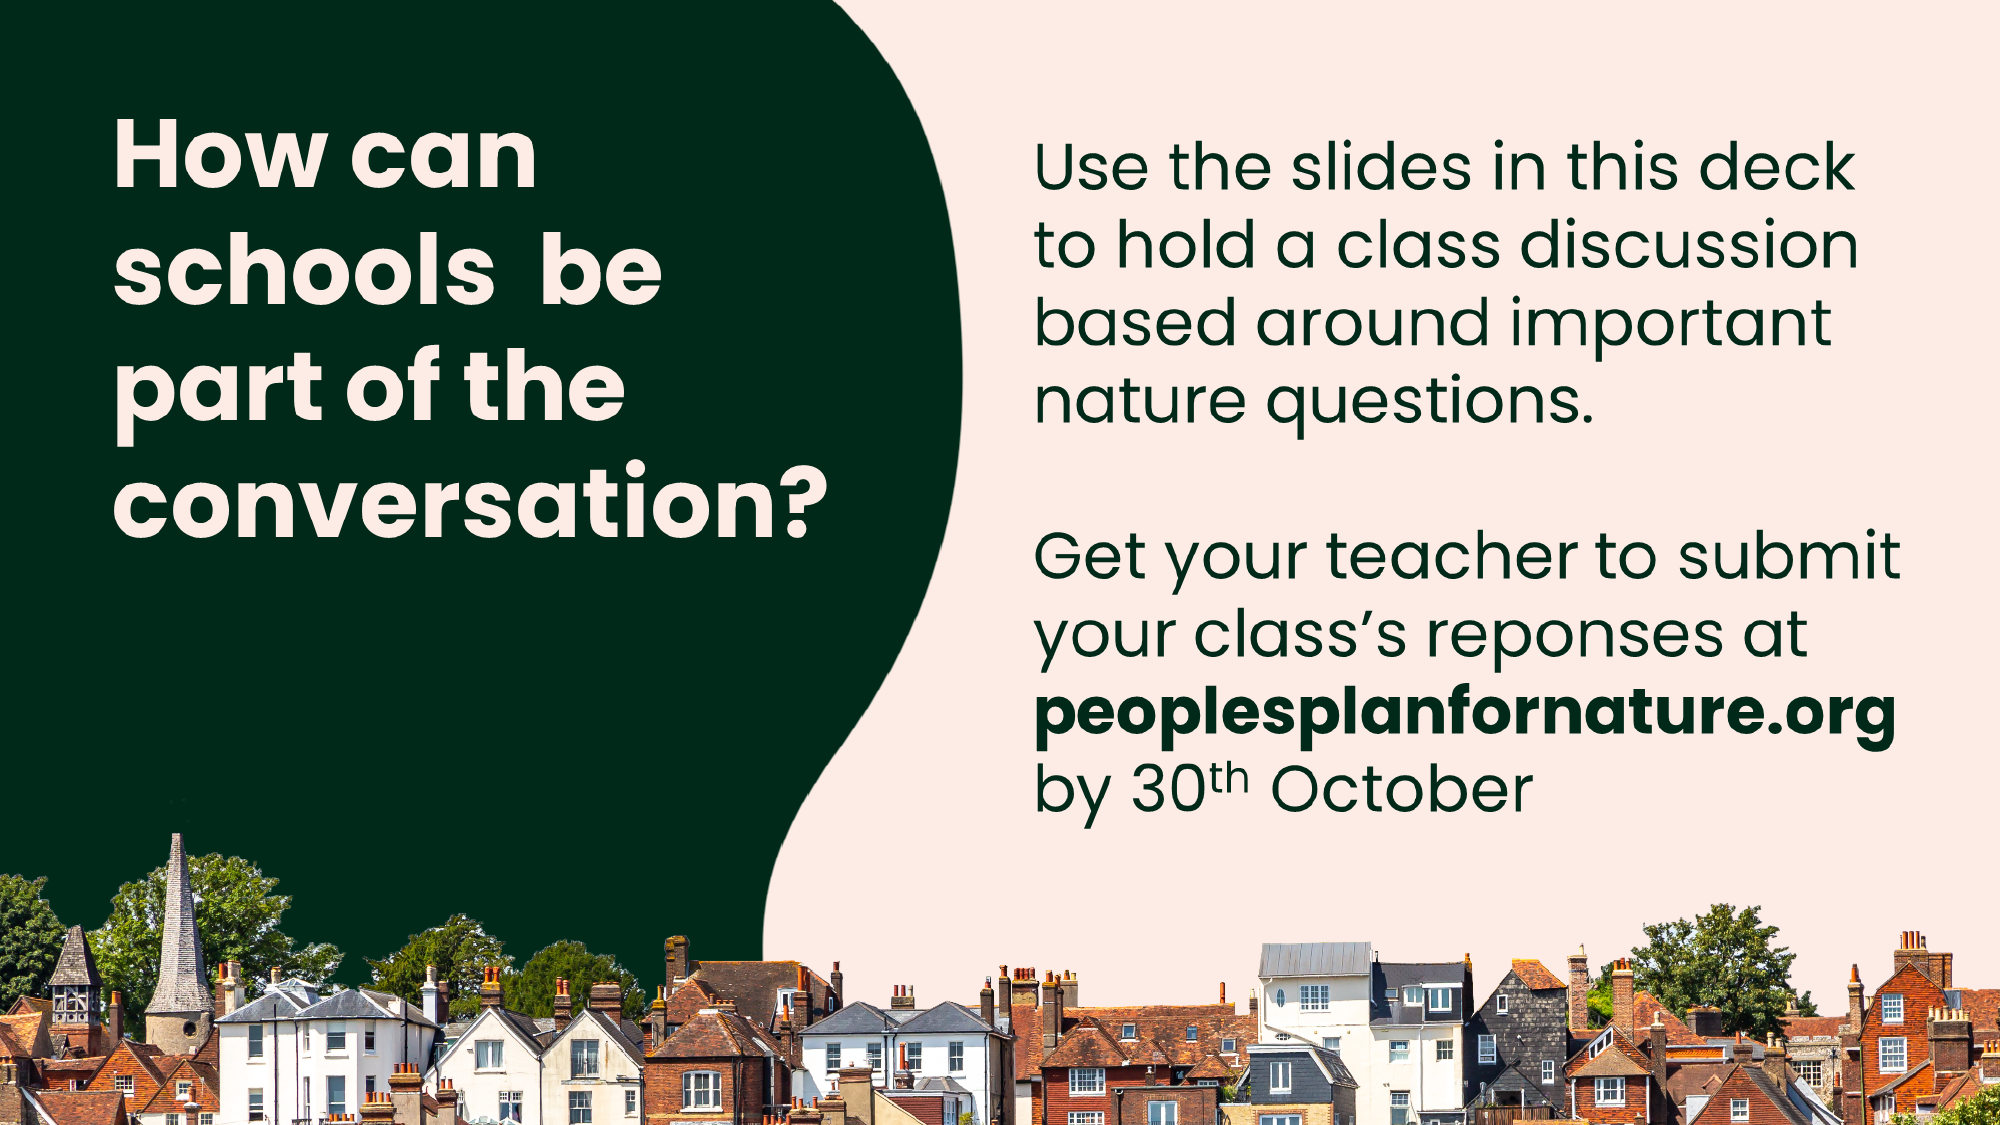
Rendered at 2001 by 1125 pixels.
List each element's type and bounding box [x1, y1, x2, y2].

picture [0, 0, 2000, 1125]
text_box [1111, 0, 2000, 169]
